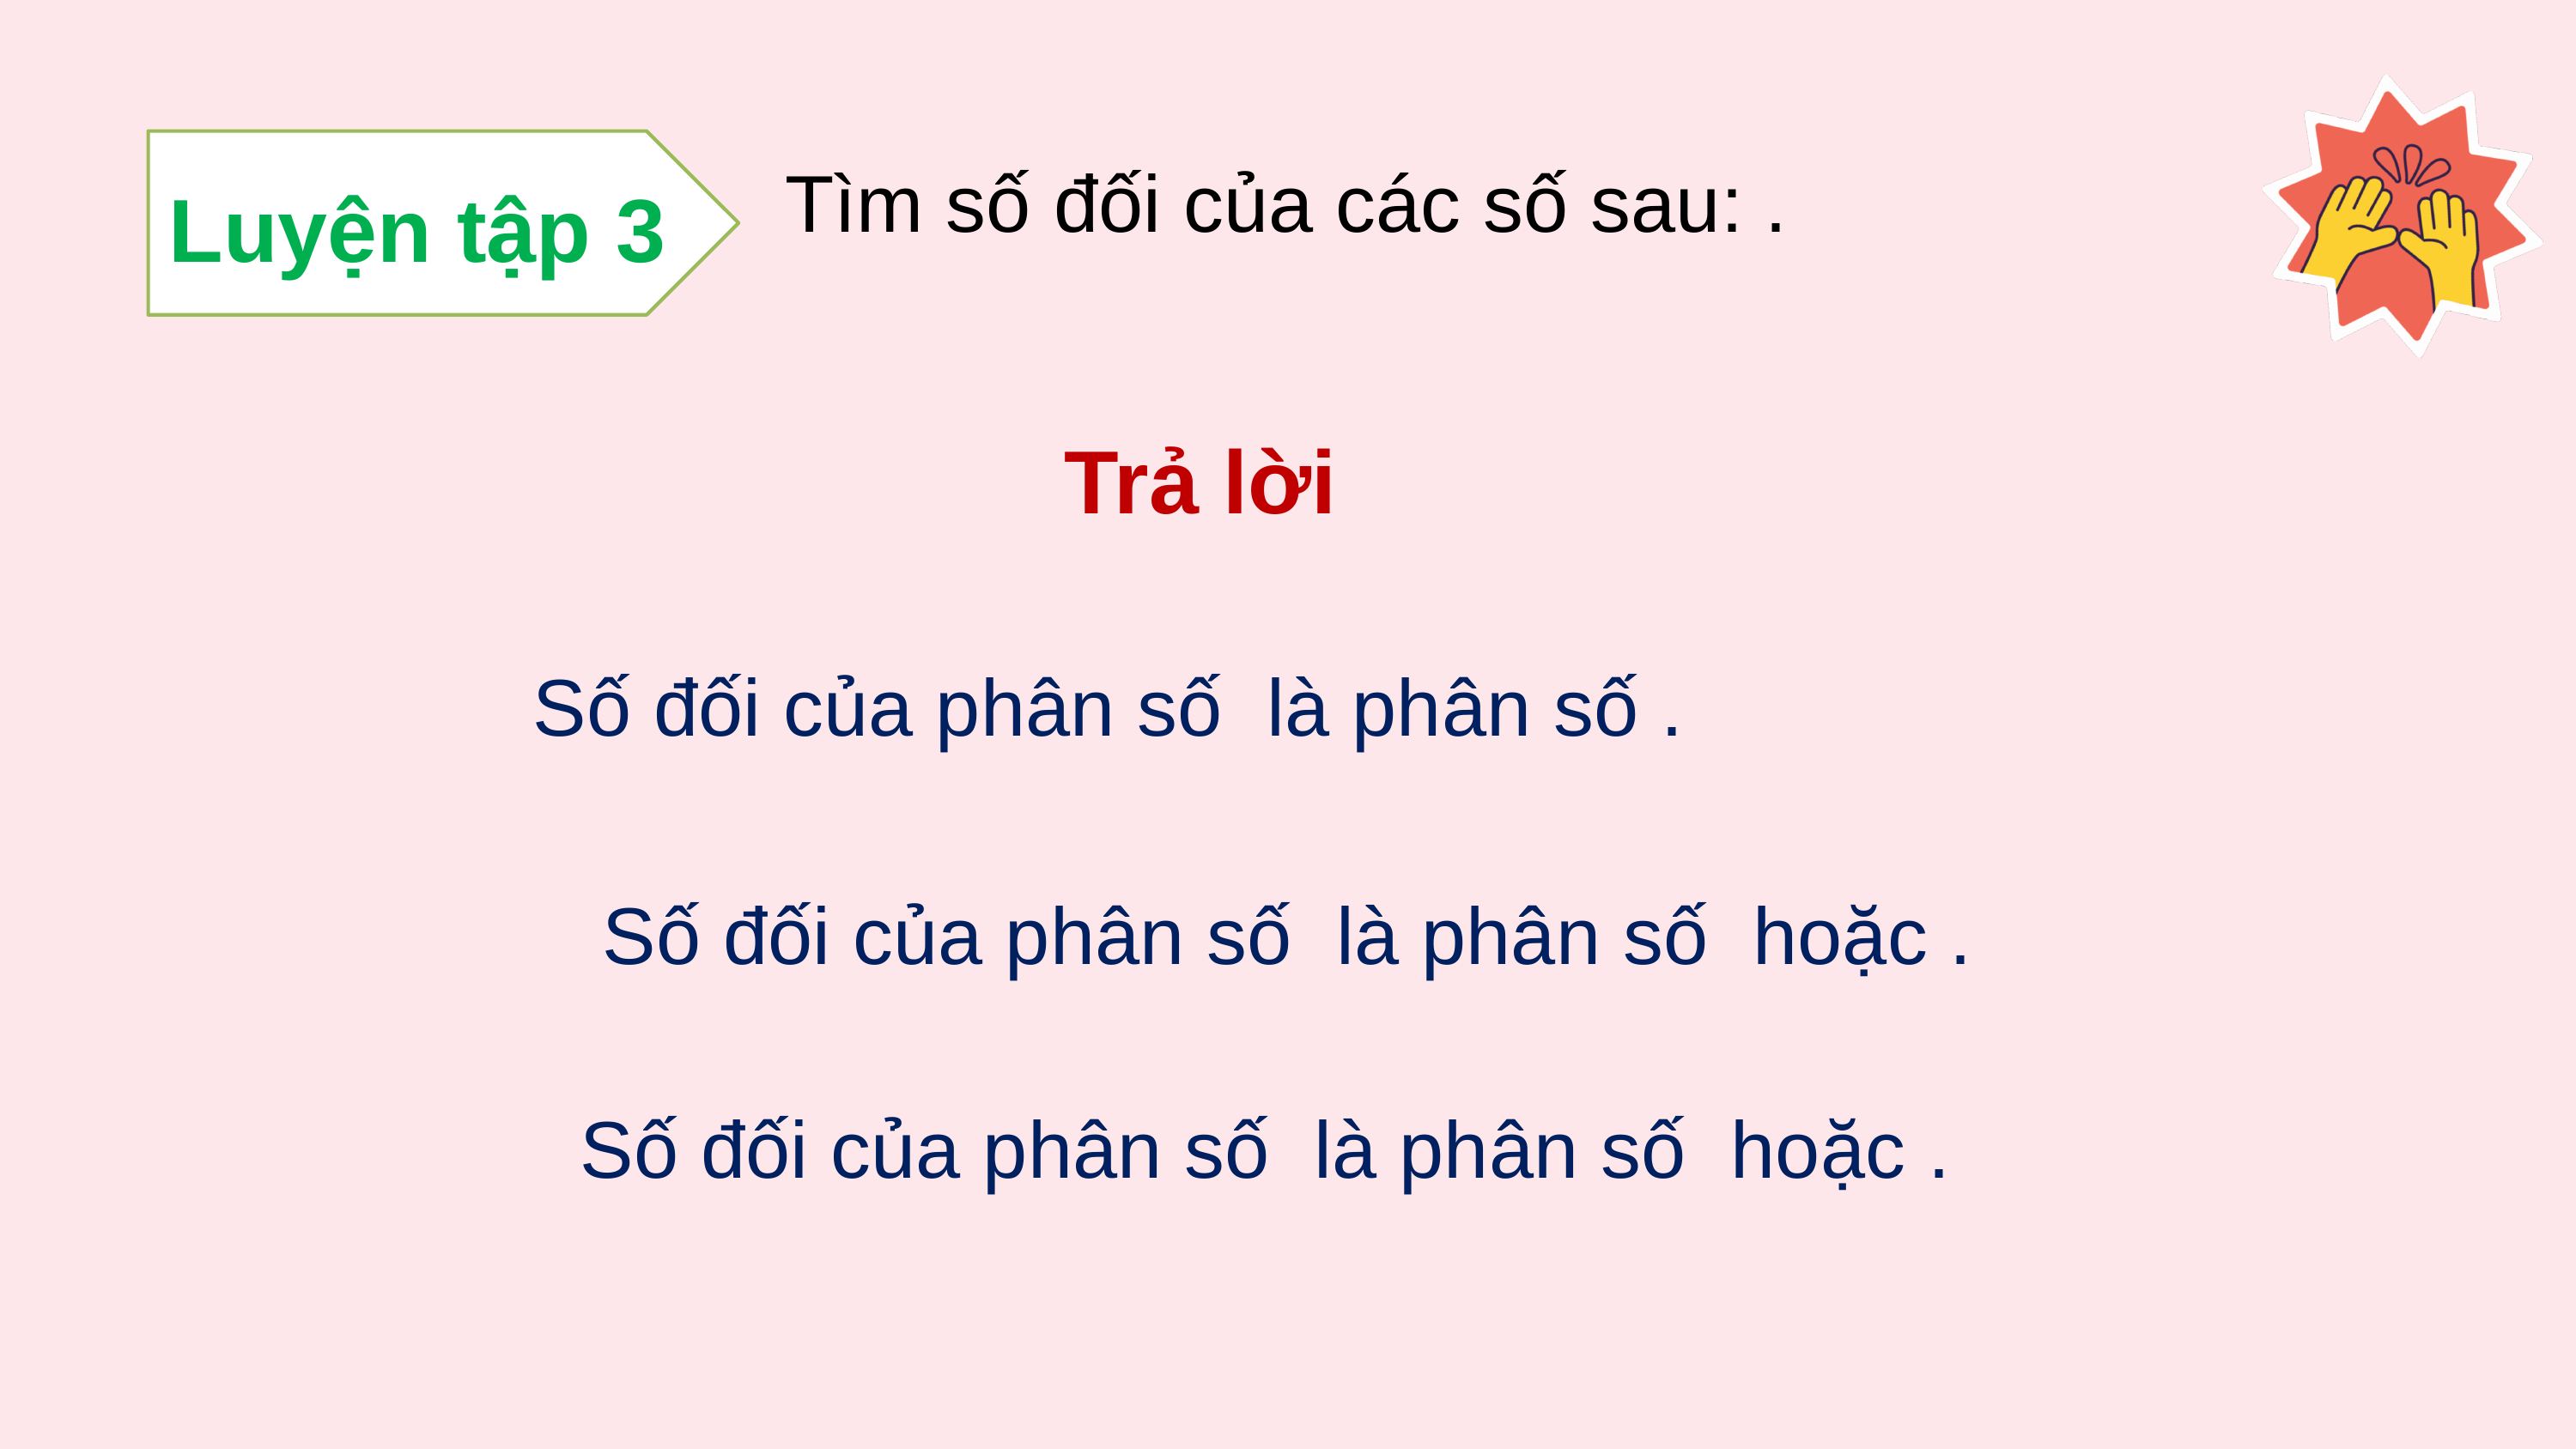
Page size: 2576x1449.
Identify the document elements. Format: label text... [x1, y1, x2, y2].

text_box Trả lời [1051, 417, 1477, 538]
text_box [146, 129, 684, 317]
text_box Luyện tập 3 [168, 150, 753, 280]
picture [2237, 56, 2569, 376]
